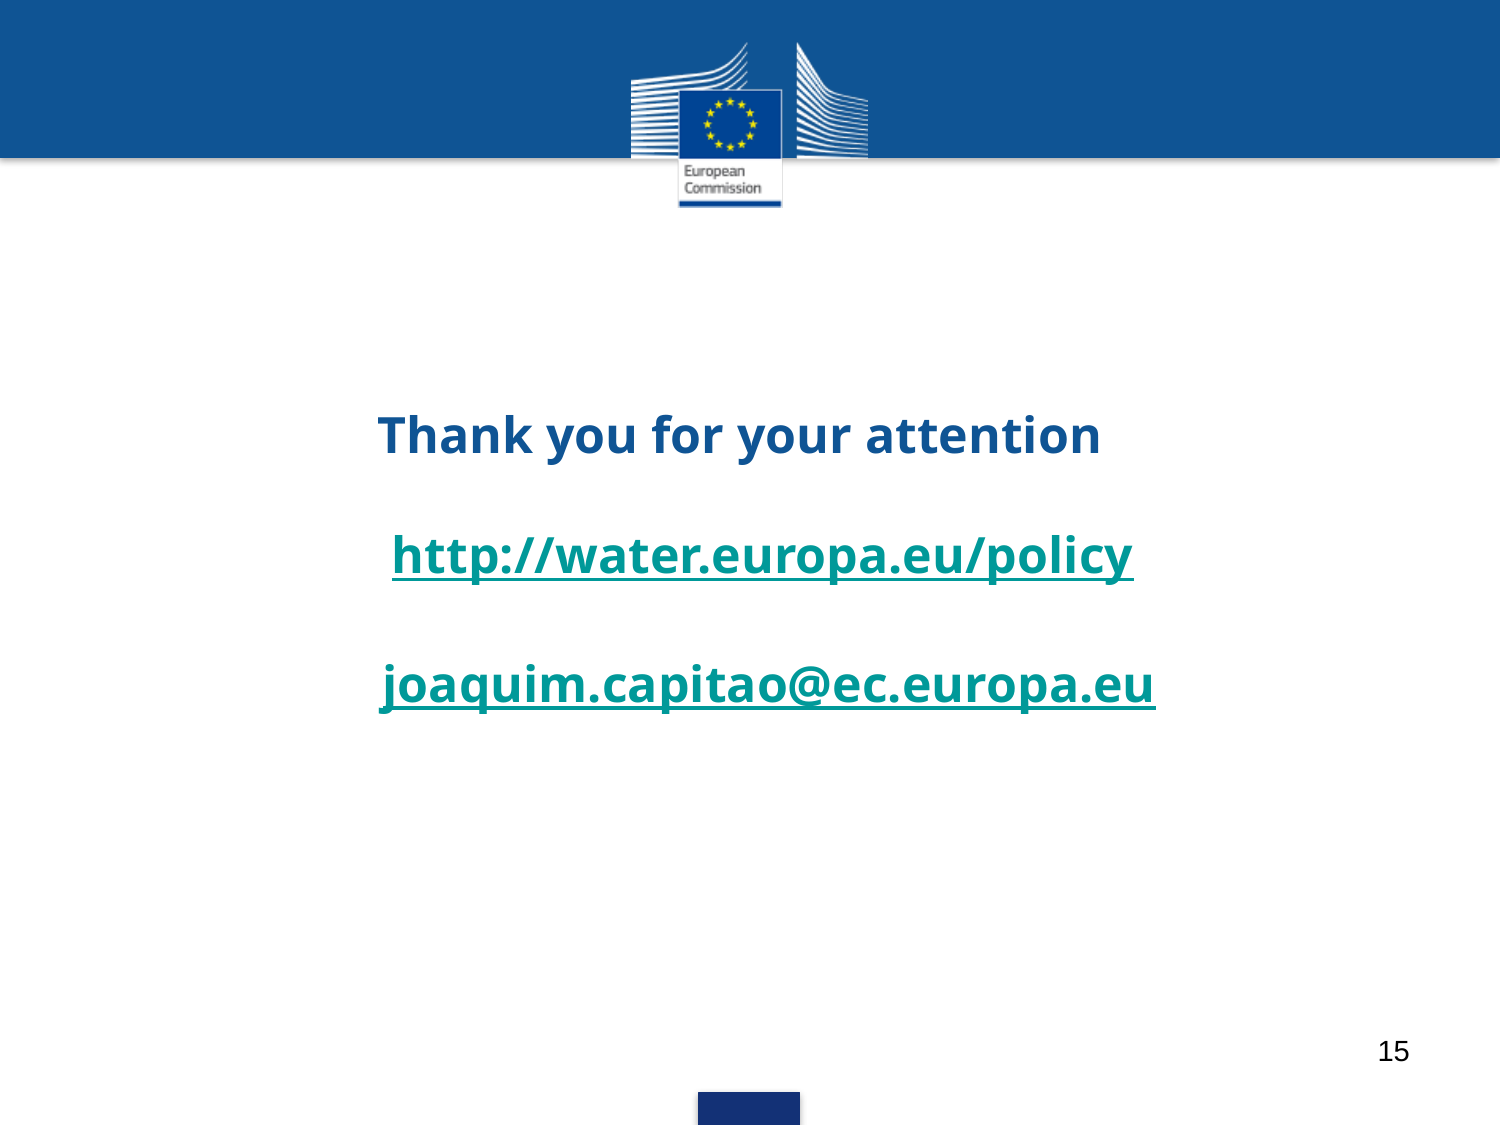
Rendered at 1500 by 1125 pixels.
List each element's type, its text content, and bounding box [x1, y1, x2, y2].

slide_number 15 [1074, 1024, 1425, 1103]
title Thank you for your attention http://water.europa.eu/policy joaquim.capitao@ec.europa.eu [64, 349, 1415, 835]
picture [631, 42, 868, 208]
